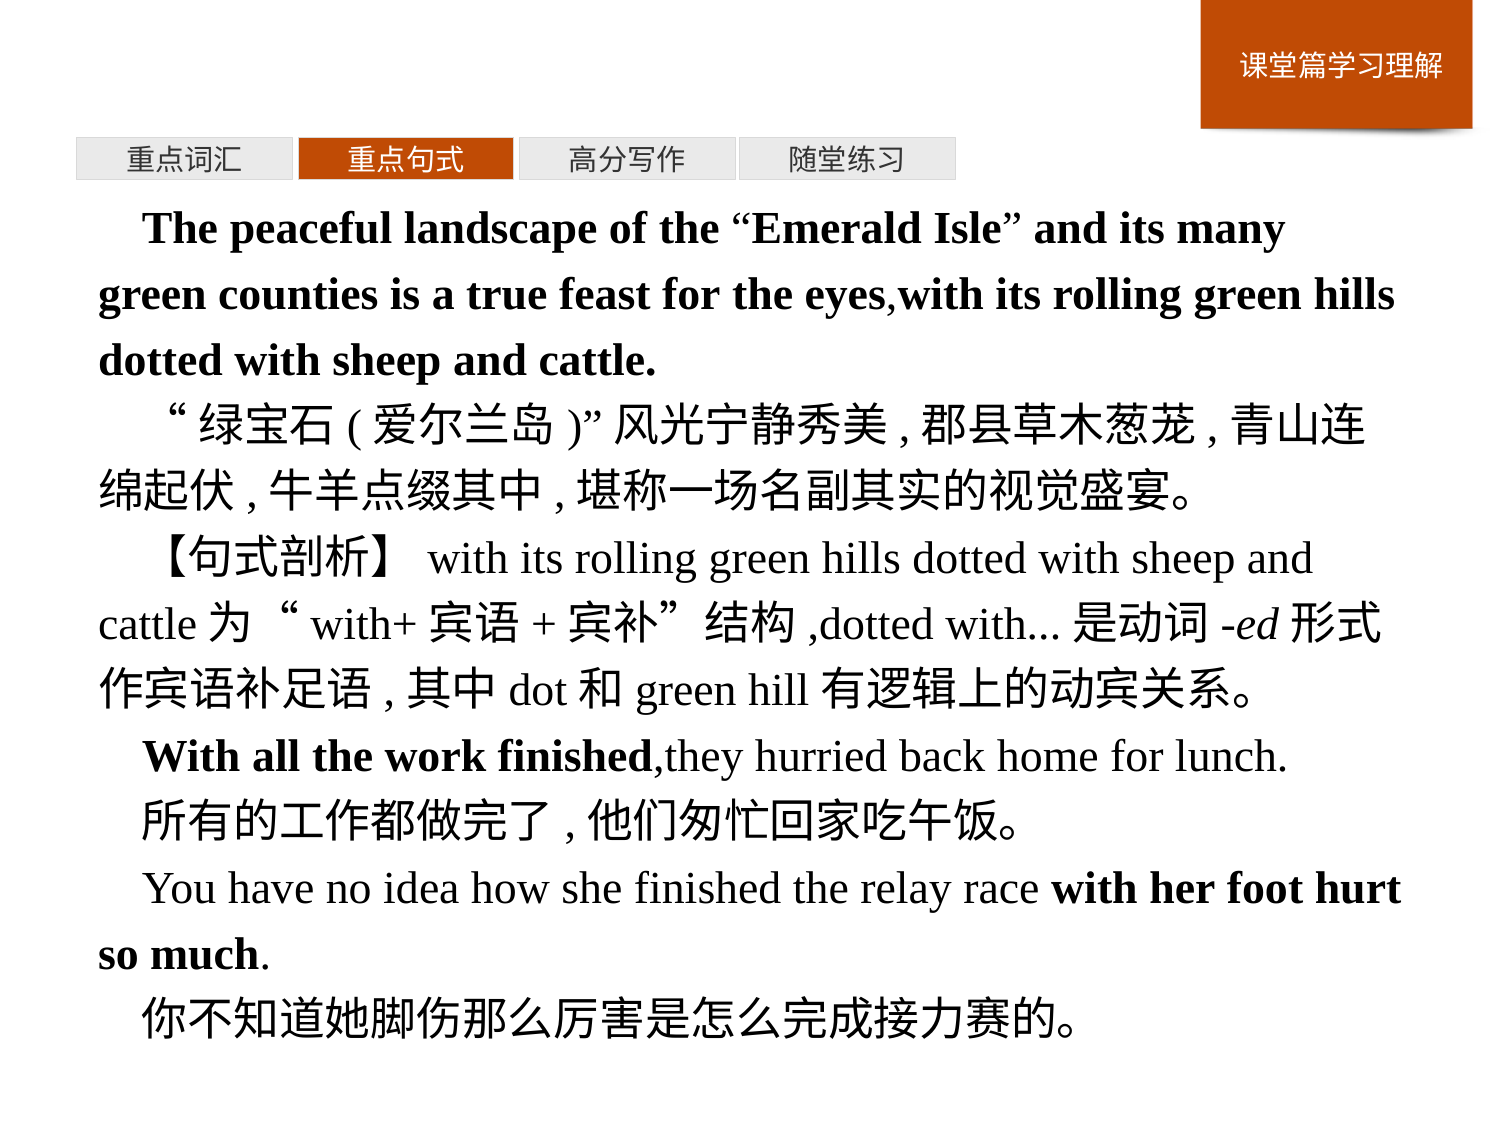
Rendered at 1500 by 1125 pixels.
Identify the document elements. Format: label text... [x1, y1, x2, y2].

text_box 随堂练习 [737, 135, 957, 179]
text_box 重点句式 [296, 135, 516, 179]
picture [1200, 0, 1490, 140]
text_box 高分写作 [518, 135, 737, 179]
text_box The peaceful landscape of the “Emerald Isle” and its many green counties is a true feast for the eyes,with its rolling green hills dotted with sheep and cattle. “绿宝石(爱尔兰岛)”风光宁静秀美,郡县草木葱茏,青山连绵起伏,牛羊点缀其中,堪称一场名副其实的视觉盛宴。 【句式剖析】with its rolling green hills dotted with sheep and cattle为“with+宾语+宾补”结构,dotted with...是动词-ed形式作宾语补足语,其中dot和green hill有逻辑上的动宾关系。 With all the work finished,they hurried back home for lunch. 所有的工作都做完了,他们匆忙回家吃午饭。 You have no idea how she finished the relay race with her foot hurt so much. 你不知道她脚伤那么厉害是怎么完成接力赛的。 [83, 179, 1417, 1053]
text_box 重点词汇 [75, 135, 294, 182]
